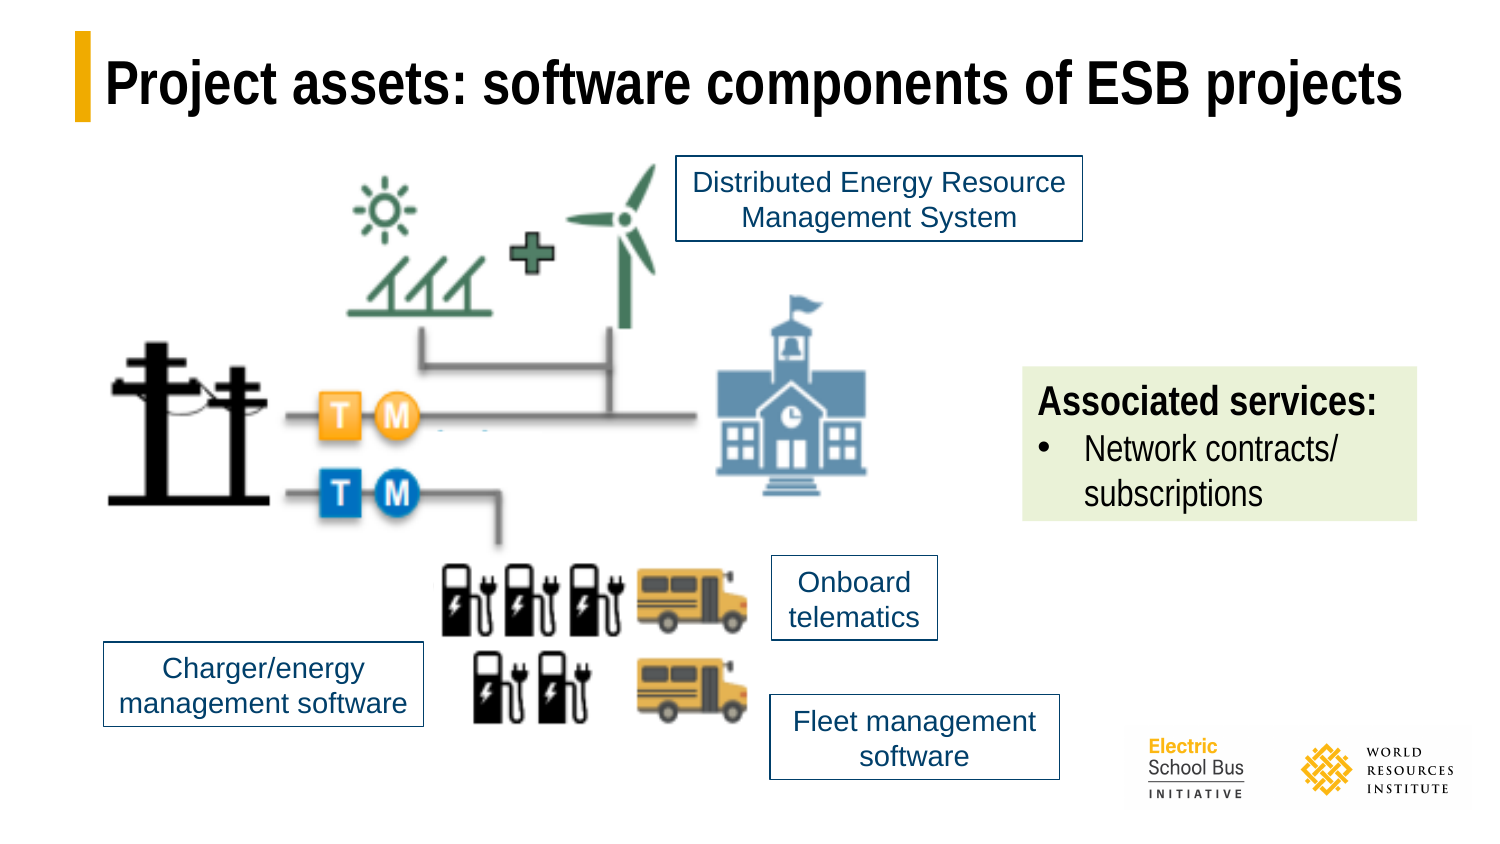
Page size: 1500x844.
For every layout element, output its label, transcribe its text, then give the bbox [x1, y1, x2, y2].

text_box Fleet management software [769, 694, 1060, 780]
text_box [75, 31, 91, 123]
text_box Onboard telematics [904, 555, 938, 641]
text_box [82, 154, 901, 746]
picture [1124, 725, 1473, 811]
text_box Project assets: software components of ESB projects [74, 33, 1425, 125]
text_box Associated services: Network contracts/ subscriptions [1022, 366, 1418, 522]
text_box Distributed Energy Resource Management System [901, 155, 1083, 241]
